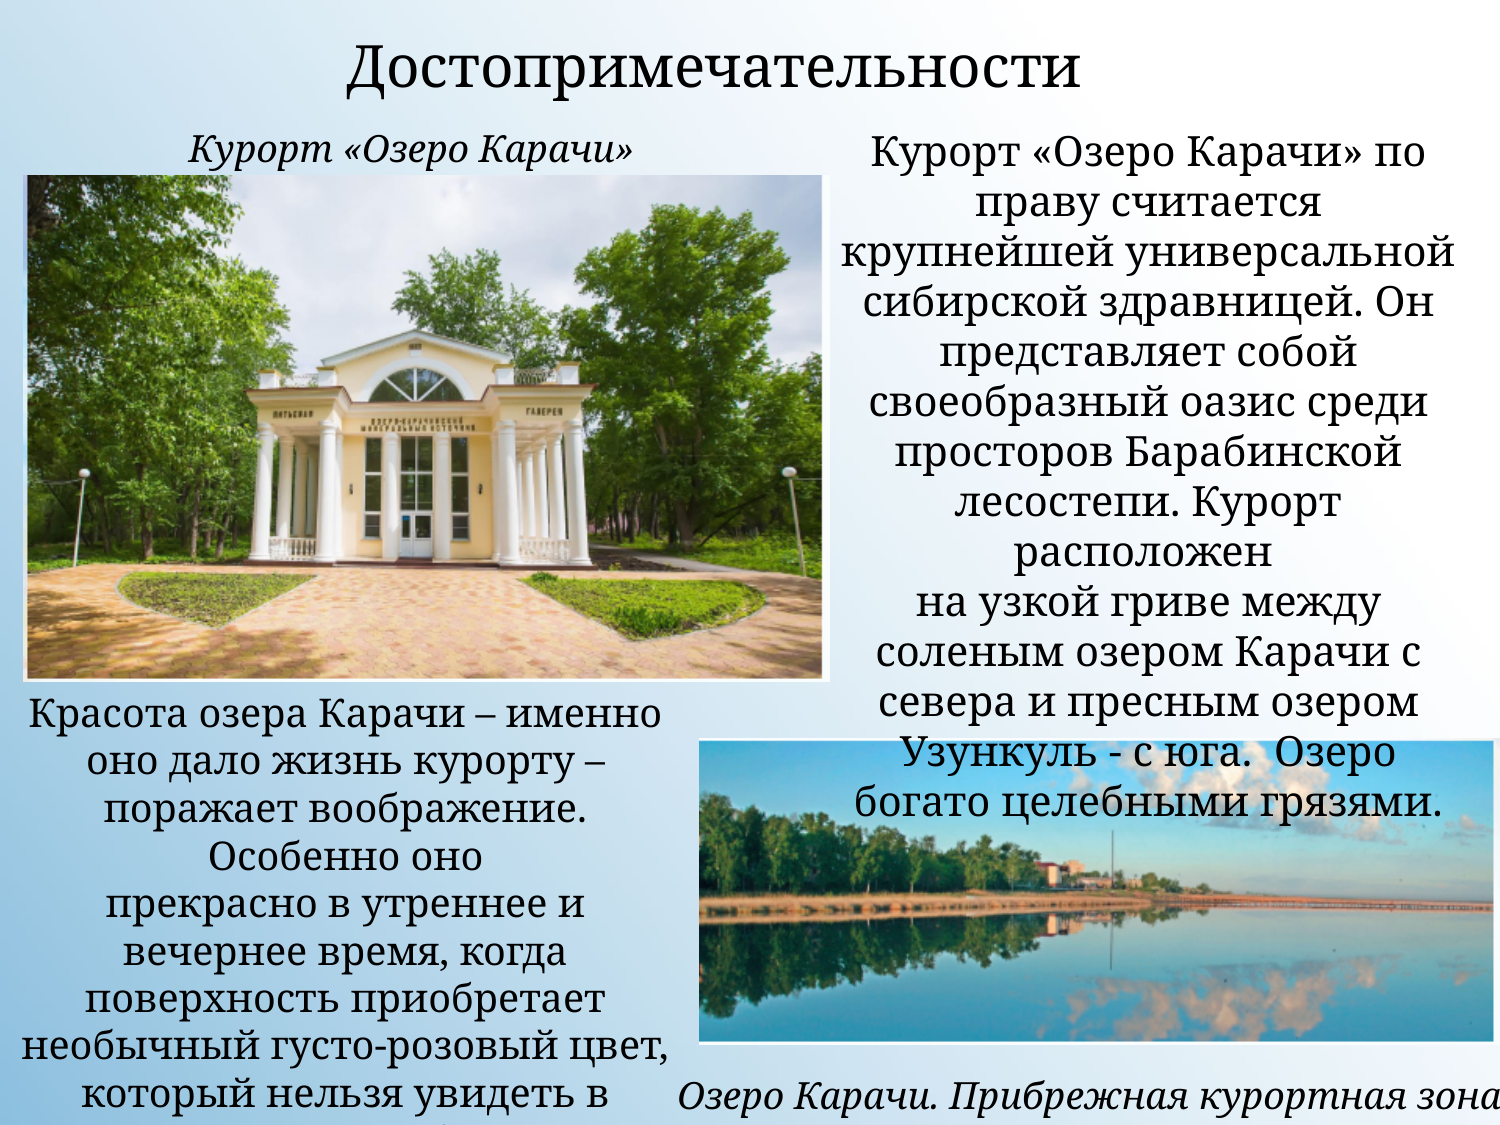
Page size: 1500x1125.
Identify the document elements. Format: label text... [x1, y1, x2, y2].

picture [0, 0, 1500, 1064]
text_box Курорт «Озеро Карачи» [173, 117, 650, 174]
title Достопримечательности [46, 0, 1397, 129]
text_box Озеро Карачи. Прибрежная курортная зона. [692, 1064, 1500, 1125]
text_box Красота озера Карачи – именно оно дало жизнь курорту – поражает воображение. Особенно оно прекрасно в утреннее и вечернее время, когда поверхность приобретает необычный густо-розовый цвет, который нельзя увидеть в пресном озере. Глубина озера достигает 2 м. [0, 680, 692, 1125]
text_box Курорт «Озеро Карачи» по праву считается крупнейшей универсальной сибирской здравницей. Он представляет собой своеобразный оазис среди просторов Барабинской лесостепи. Курорт расположен на узкой гриве между соленым озером Карачи с севера и пресным озером Узункуль - с юга. Озеро богато целебными грязями. [820, 117, 1477, 736]
